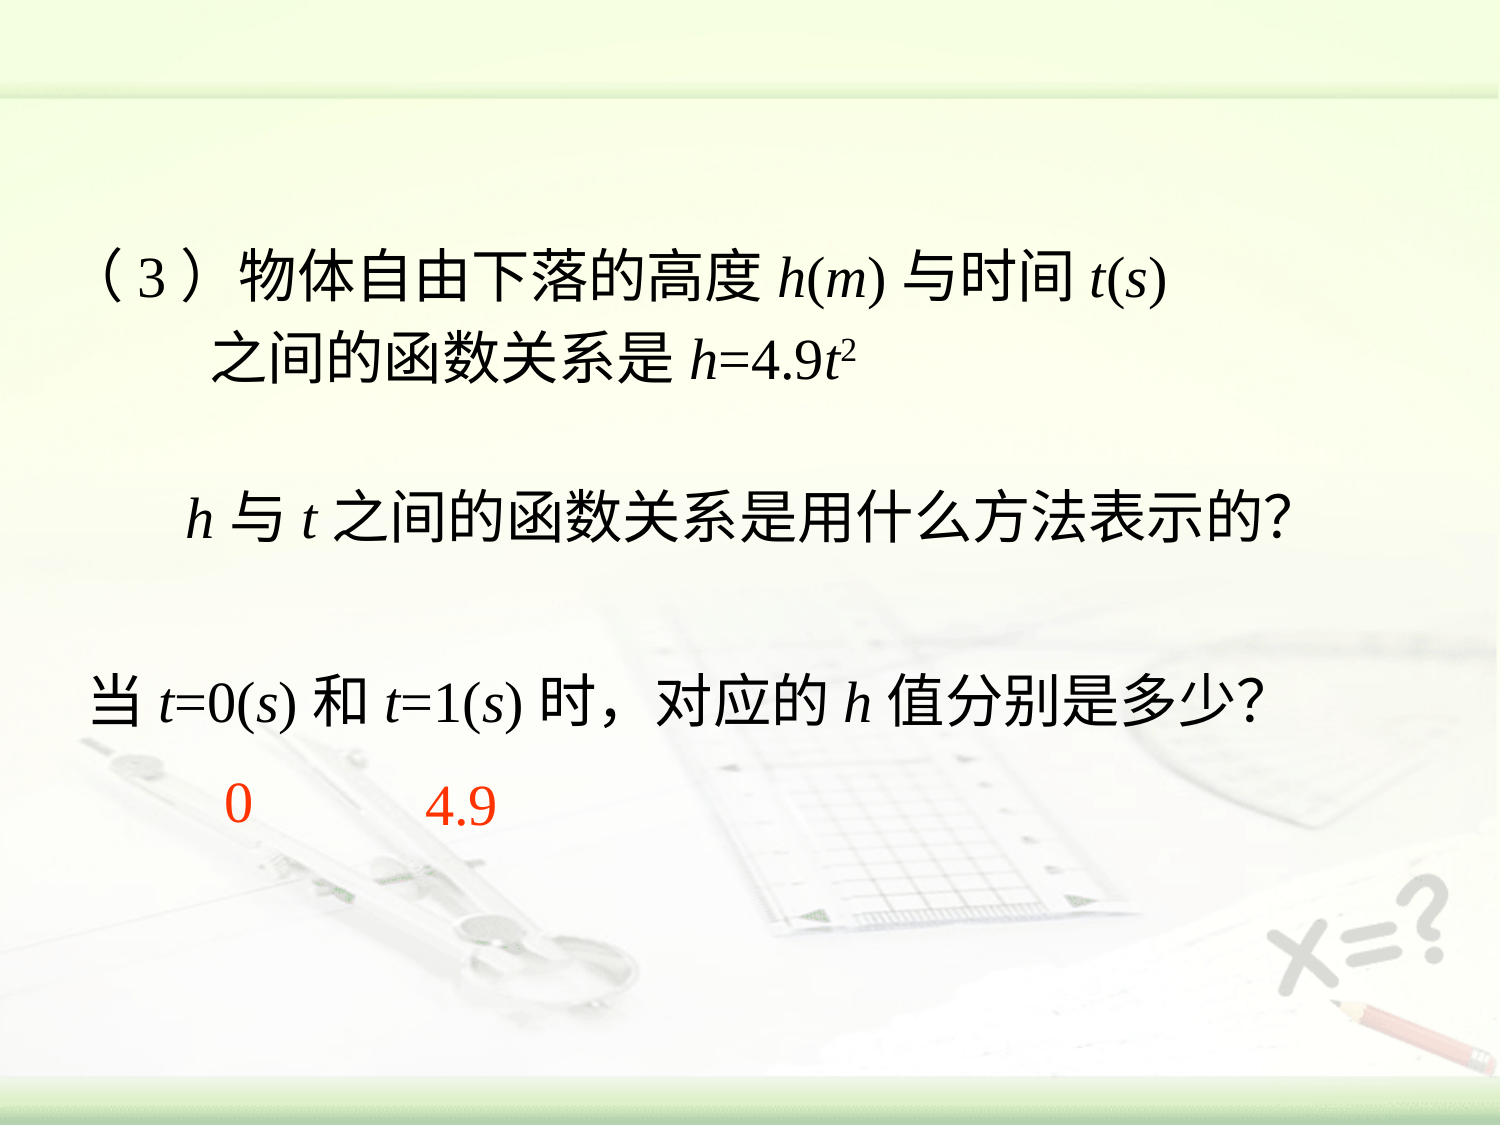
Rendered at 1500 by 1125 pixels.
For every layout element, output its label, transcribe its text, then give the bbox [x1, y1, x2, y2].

text_box 当t=0(s)和t=1(s)时，对应的h值分别是多少？ [71, 657, 1422, 742]
text_box 0 [209, 756, 381, 841]
text_box 4.9 [410, 759, 626, 845]
picture [0, 0, 1500, 1125]
text_box h与t之间的函数关系是用什么方法表示的？ [171, 472, 1329, 558]
text_box （3）物体自由下落的高度h(m)与时间t(s) 之间的函数关系是h=4.9t2 [50, 231, 1296, 399]
